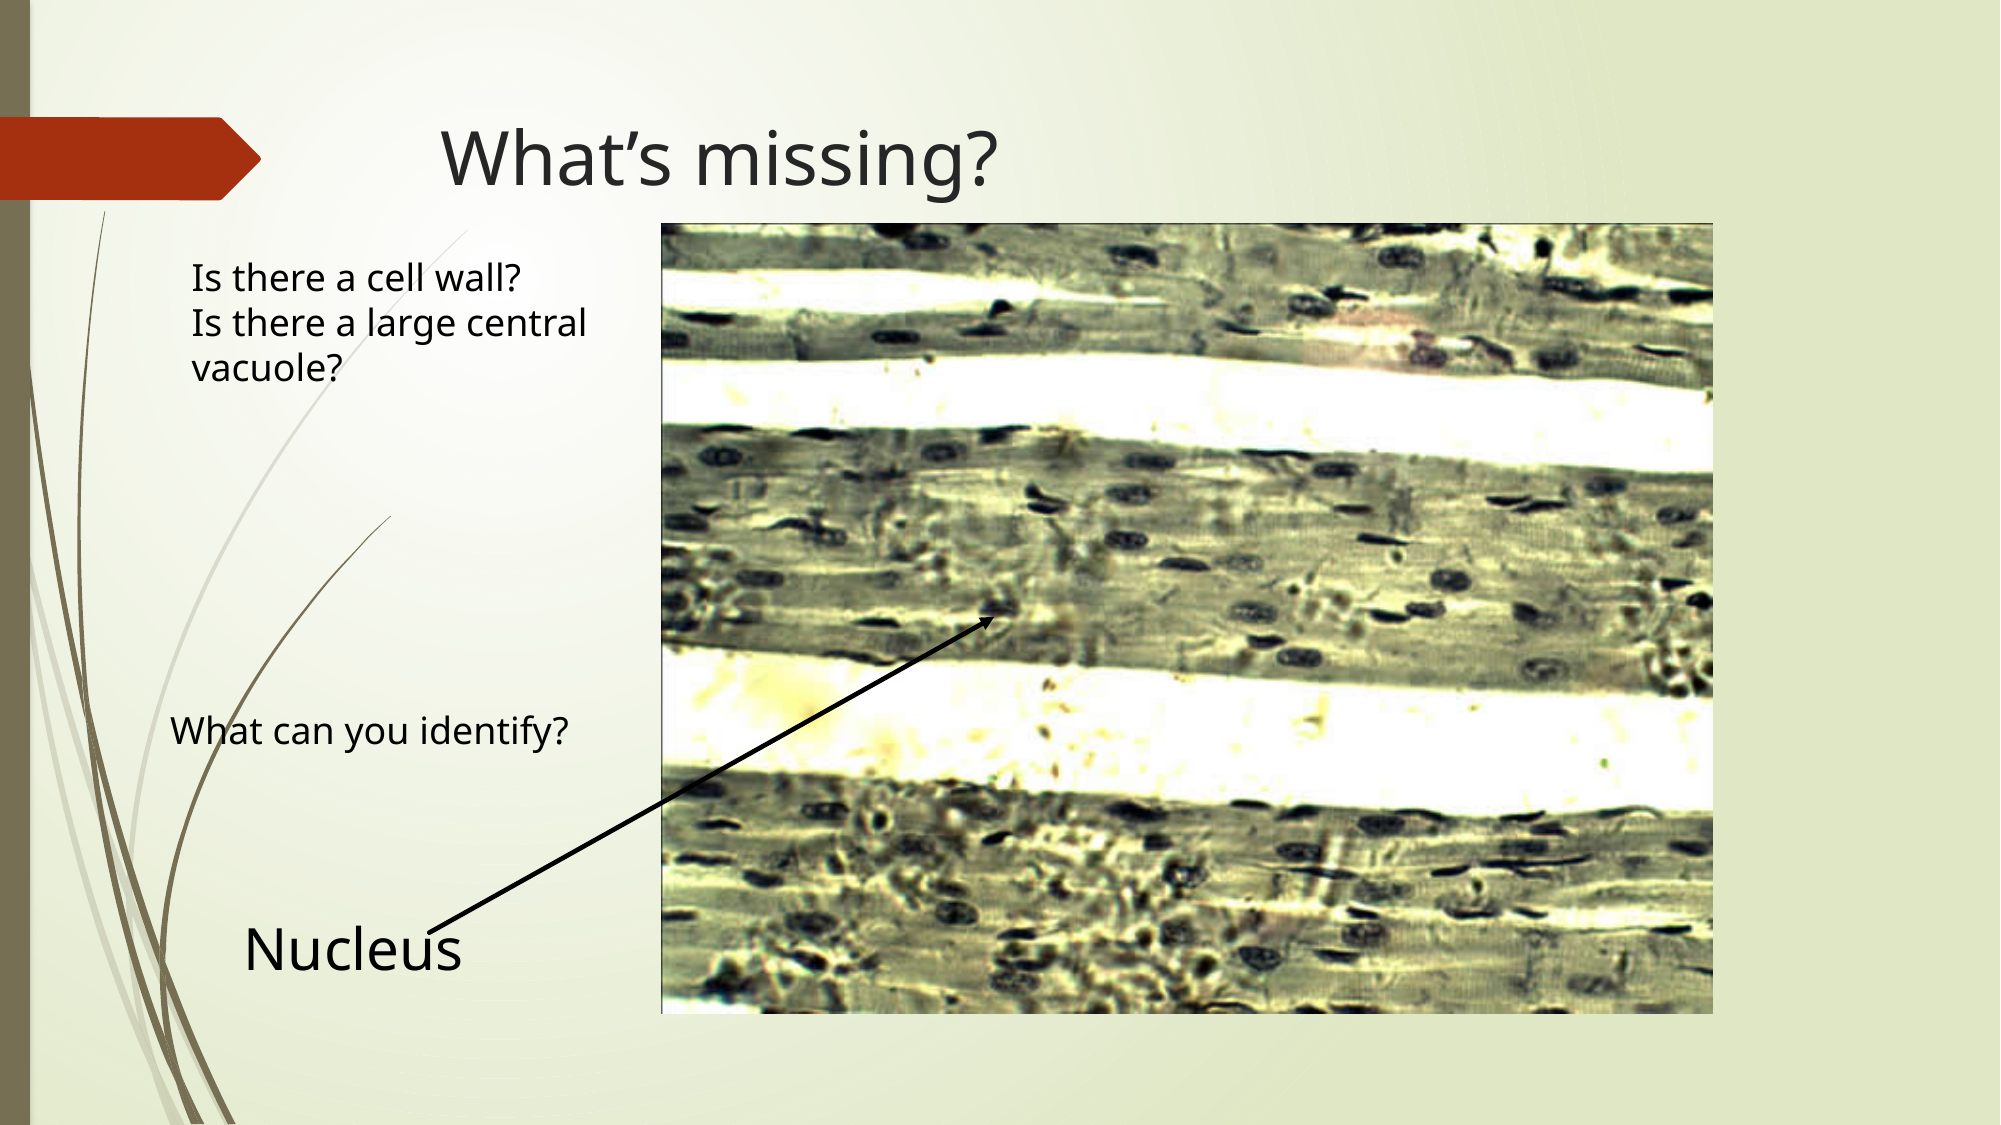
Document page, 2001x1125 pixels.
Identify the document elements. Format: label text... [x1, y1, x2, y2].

text_box Is there a cell wall? Is there a large central vacuole? [176, 246, 656, 397]
text_box Nucleus [229, 904, 479, 990]
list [660, 223, 1714, 1014]
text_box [429, 616, 995, 933]
text_box What can you identify? [155, 700, 424, 760]
title What’s missing? [425, 102, 1888, 313]
